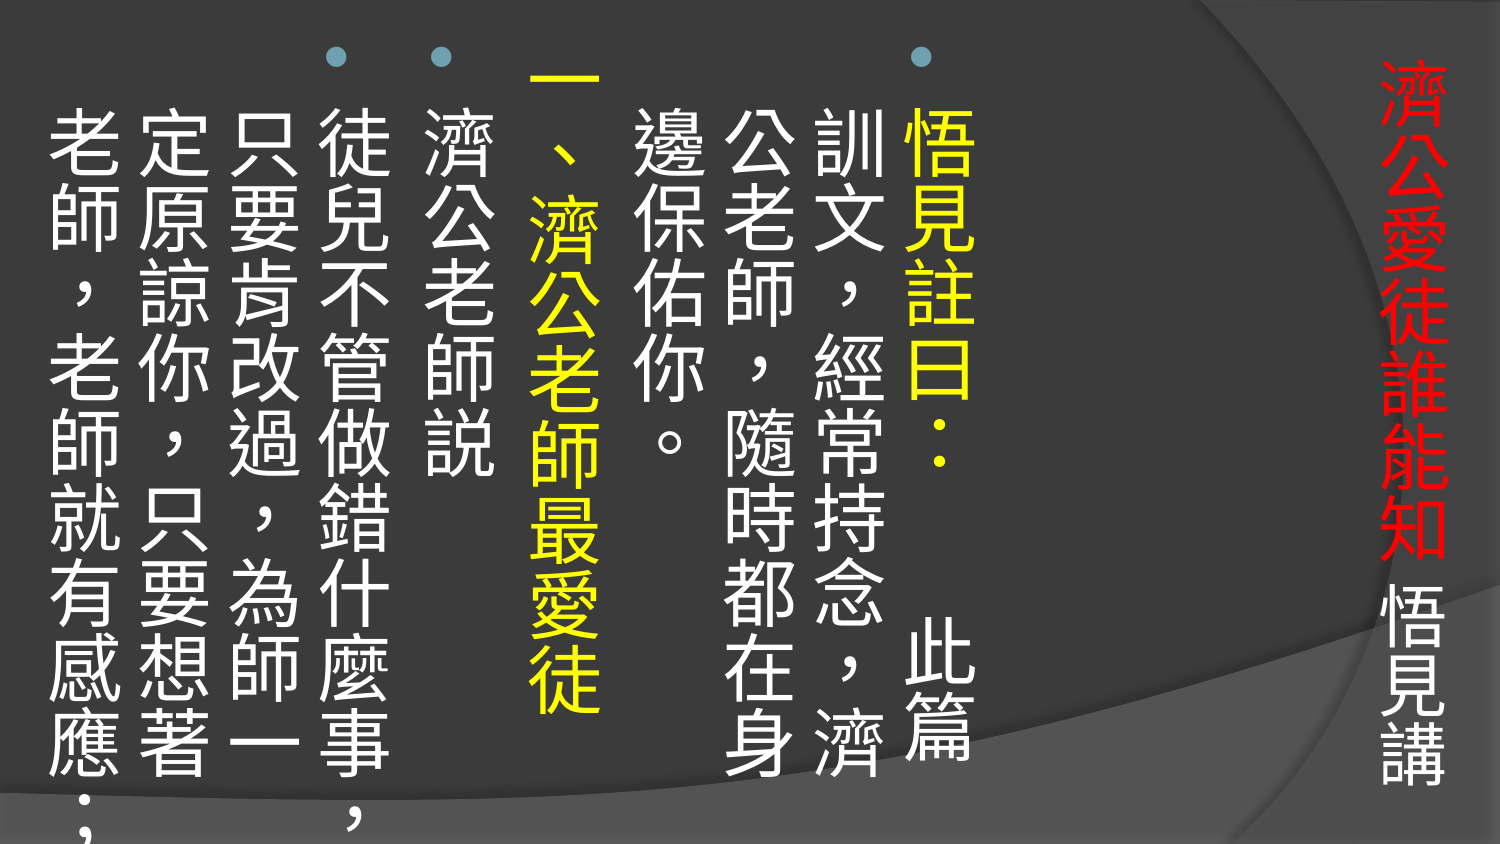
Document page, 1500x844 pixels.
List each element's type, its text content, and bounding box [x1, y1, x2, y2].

title 濟公愛徒誰能知 悟見講 [1353, 27, 1473, 820]
list 悟見註曰： 此篇訓文，經常持念，濟公老師，隨時都在身邊保佑你。 一、濟公老師最愛徒 濟公老師説 徒兒不管做錯什麼事，只要肯改過，為師一定原諒你，只要想著老師，老師就有感應； [29, 21, 1353, 825]
